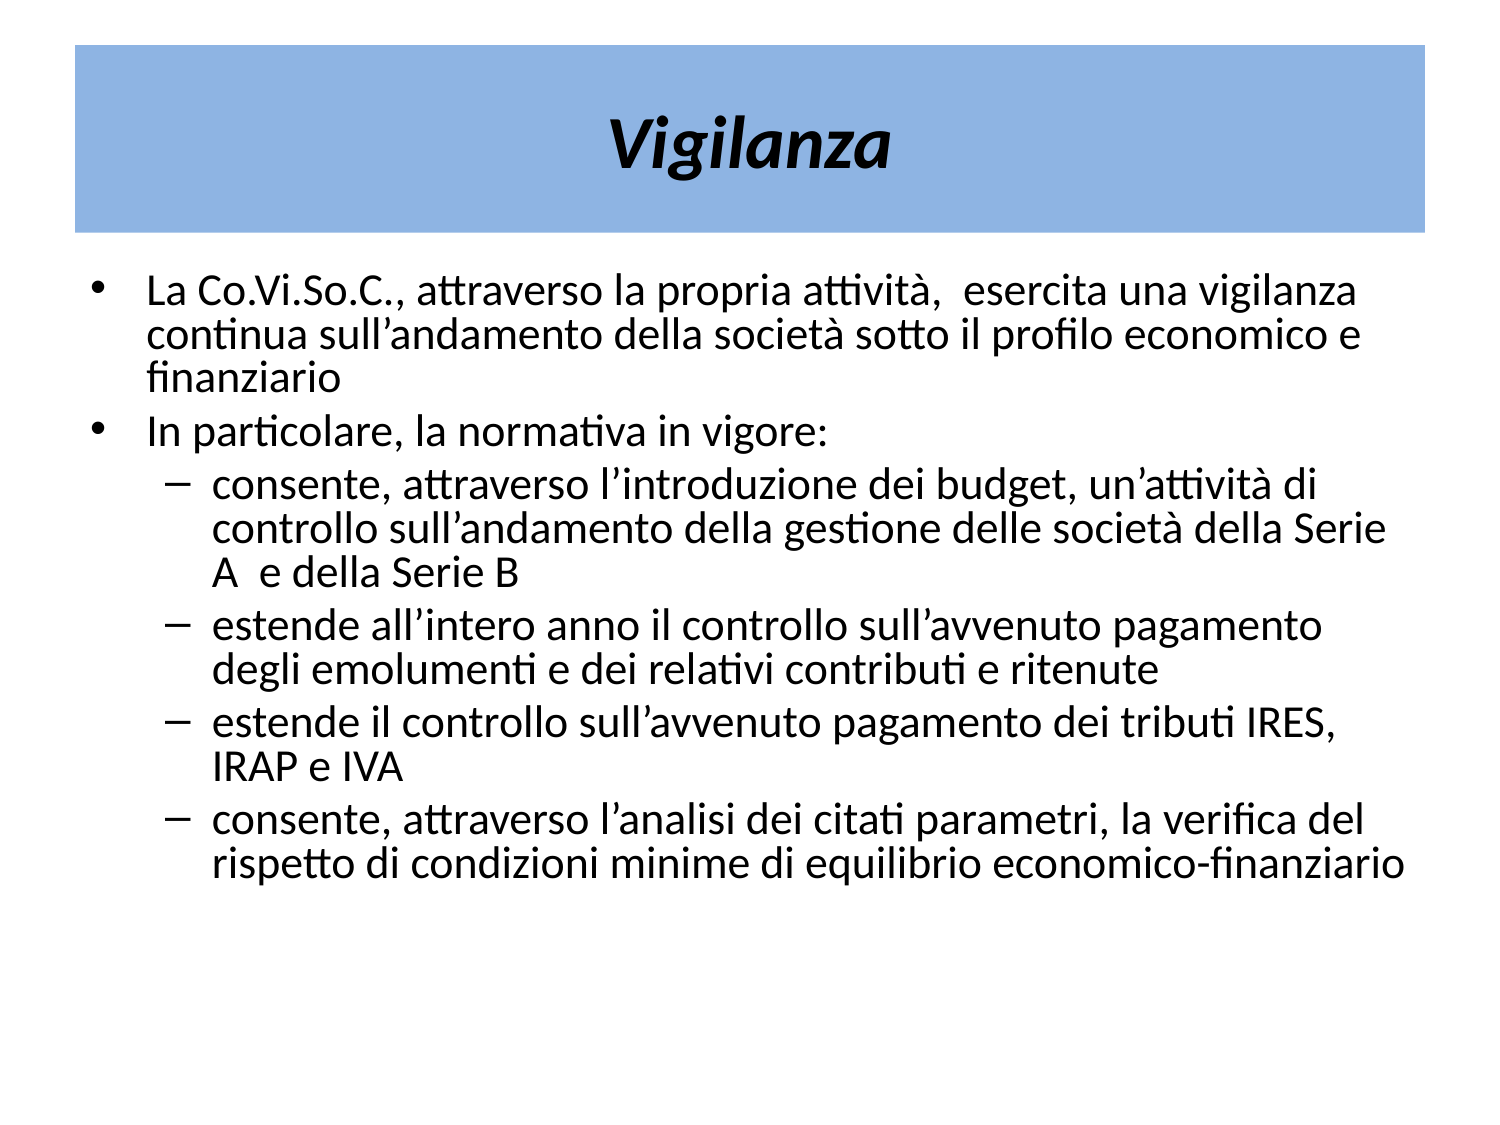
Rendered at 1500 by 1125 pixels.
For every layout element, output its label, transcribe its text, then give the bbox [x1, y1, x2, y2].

list La Co.Vi.So.C., attraverso la propria attività, esercita una vigilanza continua sull’andamento della società sotto il profilo economico e finanziario In particolare, la normativa in vigore: consente, attraverso l’introduzione dei budget, un’attività di controllo sull’andamento della gestione delle società della Serie A e della Serie B estende all’intero anno il controllo sull’avvenuto pagamento degli emolumenti e dei relativi contributi e ritenute estende il controllo sull’avvenuto pagamento dei tributi IRES, IRAP e IVA consente, attraverso l’analisi dei citati parametri, la verifica del rispetto di condizioni minime di equilibrio economico-finanziario [75, 262, 1425, 1005]
title Vigilanza [75, 45, 1425, 233]
